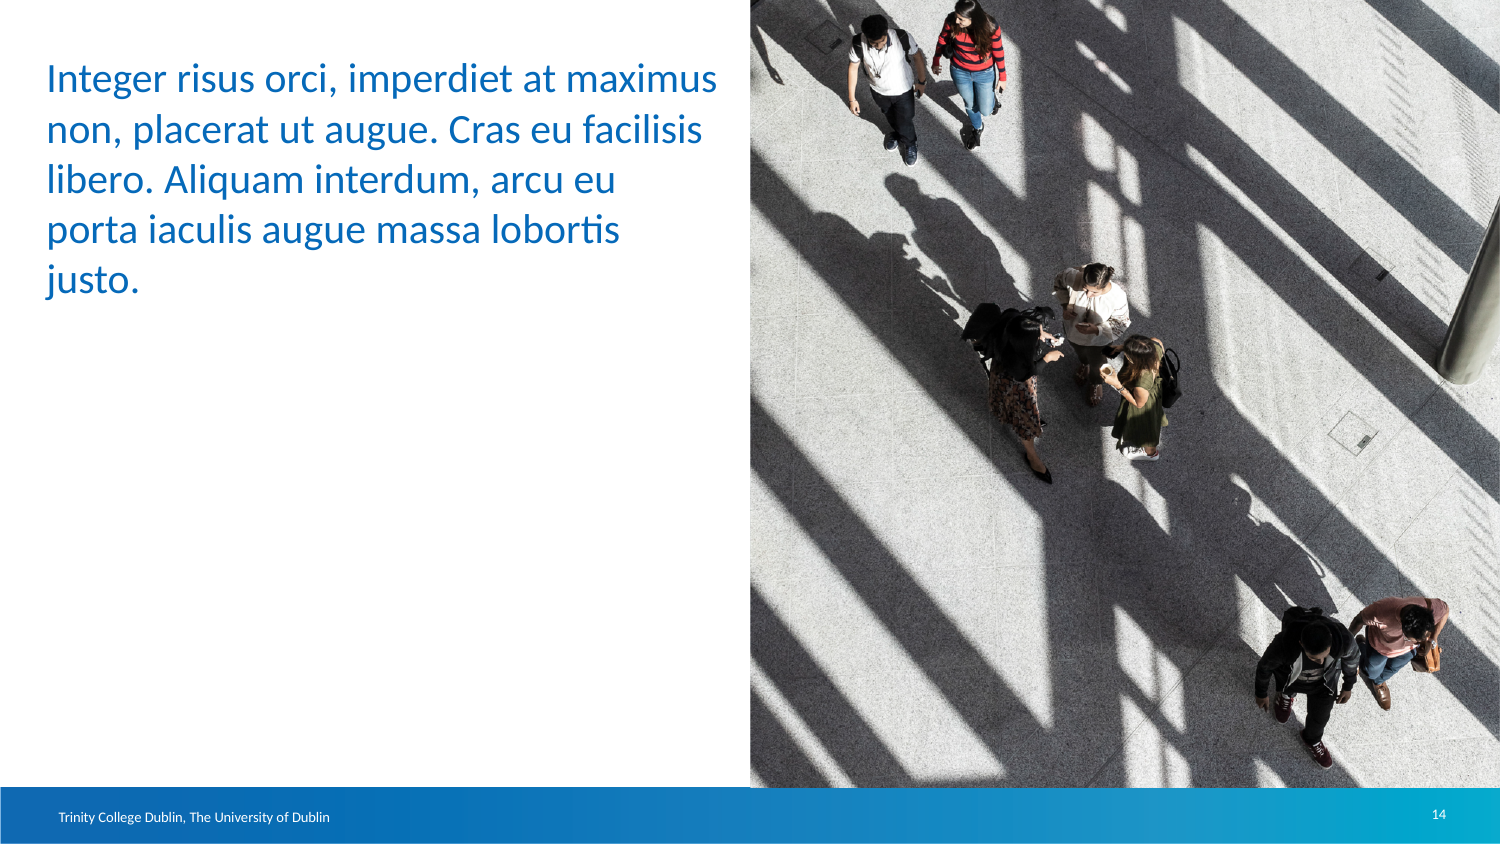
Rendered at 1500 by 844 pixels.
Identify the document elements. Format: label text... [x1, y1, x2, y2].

picture [0, 0, 1500, 844]
slide_number ‹#› [1410, 801, 1447, 823]
title Integer risus orci, imperdiet at maximus non, placerat ut augue. Cras eu facilisis libero. Aliquam interdum, arcu eu porta iaculis augue massa lobortis justo. [46, 51, 719, 343]
